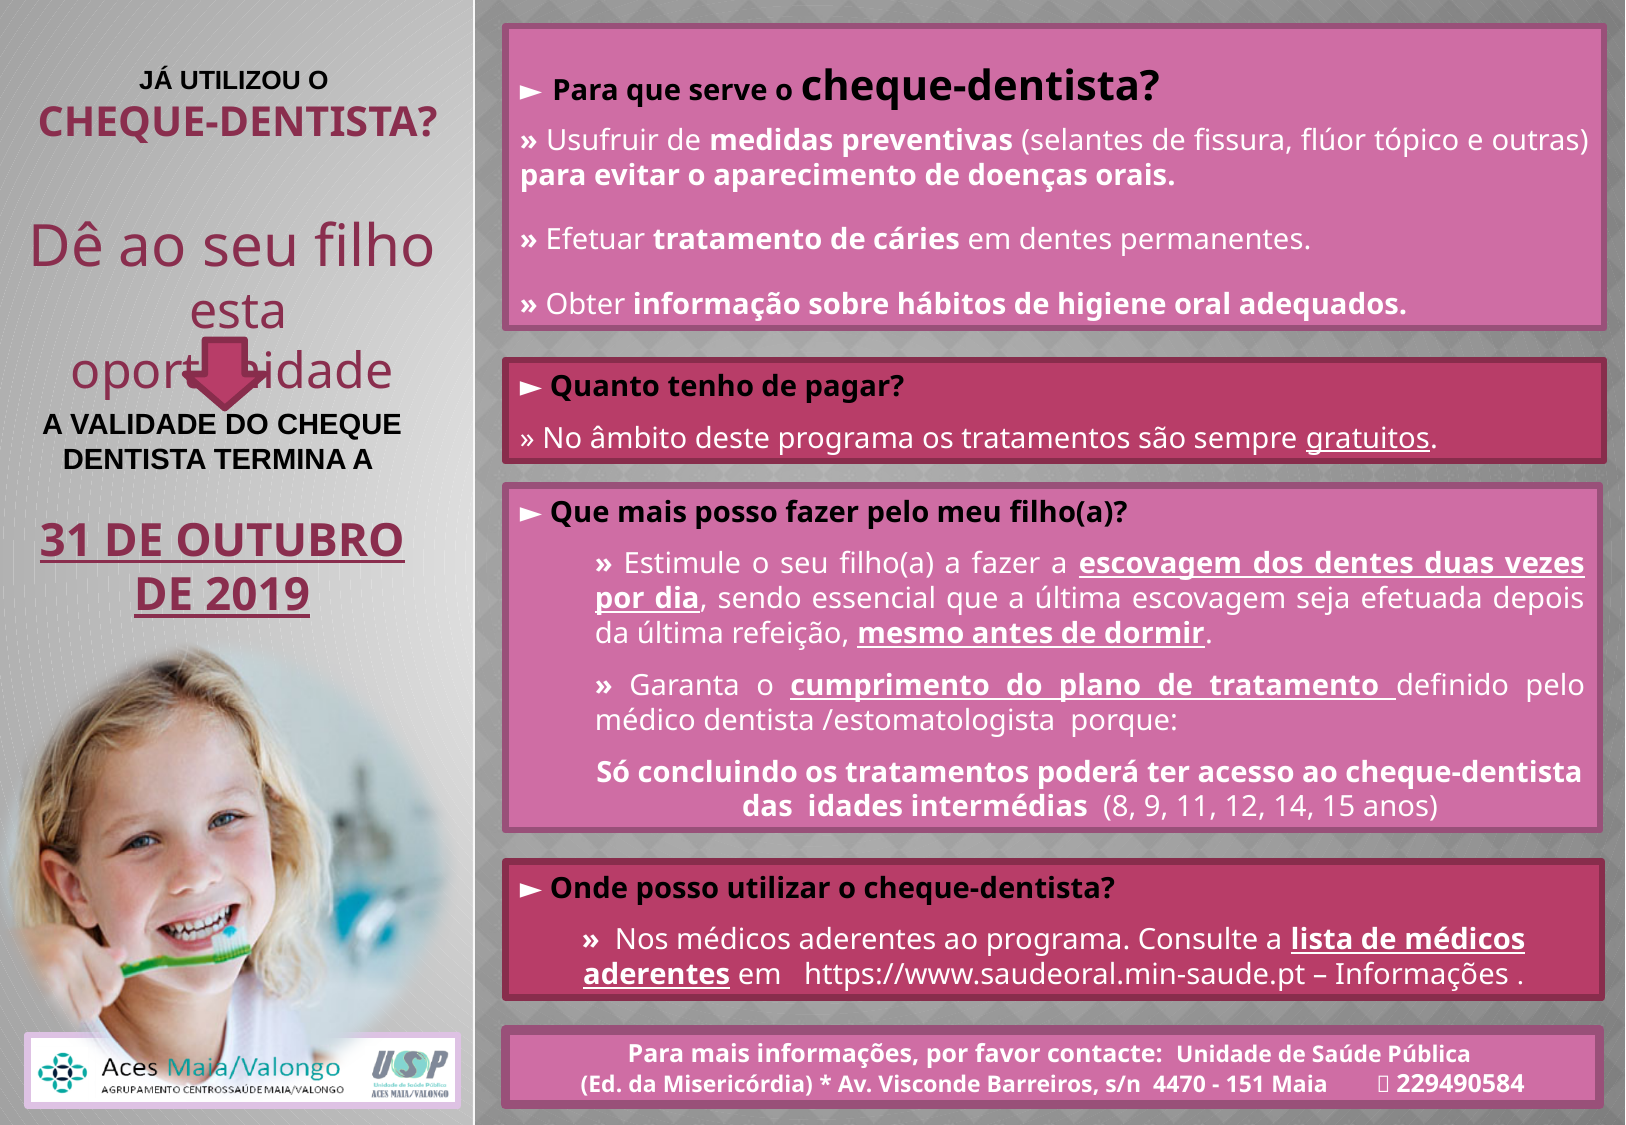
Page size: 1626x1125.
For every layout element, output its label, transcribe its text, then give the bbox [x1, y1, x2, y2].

text_box Para mais informações, por favor contacte: Unidade de Saúde Pública (Ed. da Misericórdia) * Av. Visconde Barreiros, s/n 4470 - 151 Maia  229490584 [502, 1027, 1603, 1108]
text_box ► Que mais posso fazer pelo meu filho(a)? » Estimule o seu filho(a) a fazer a escovagem dos dentes duas vezes por dia, sendo essencial que a última escovagem seja efetuada depois da última refeição, mesmo antes de dormir. » Garanta o cumprimento do plano de tratamento definido pelo médico dentista /estomatologista porque: Só concluindo os tratamentos poderá ter acesso ao cheque-dentista das idades intermédias (8, 9, 11, 12, 14, 15 anos) [502, 482, 1603, 833]
text_box ► Para que serve o cheque-dentista? » Usufruir de medidas preventivas (selantes de fissura, flúor tópico e outras) para evitar o aparecimento de doenças orais. » Efetuar tratamento de cáries em dentes permanentes. » Obter informação sobre hábitos de higiene oral adequados. [502, 23, 1607, 331]
title JÁ UTILIZOU O CHEQUE-DENTISTA? [8, 26, 467, 145]
picture [0, 630, 463, 1107]
text_box A VALIDADE DO CHEQUE DENTISTA TERMINA A 31 de OUTUBRO de 2019 [3, 397, 441, 628]
text_box ► Quanto tenho de pagar? » No âmbito deste programa os tratamentos são sempre gratuitos. [502, 357, 1607, 464]
text_box ► Onde posso utilizar o cheque-dentista? » Nos médicos aderentes ao programa. Consulte a lista de médicos aderentes em https://www.saudeoral.min-saude.pt – Informações . [502, 858, 1605, 1001]
text_box Dê ao seu filho esta oportunidade [21, 208, 444, 340]
text_box [181, 336, 268, 412]
